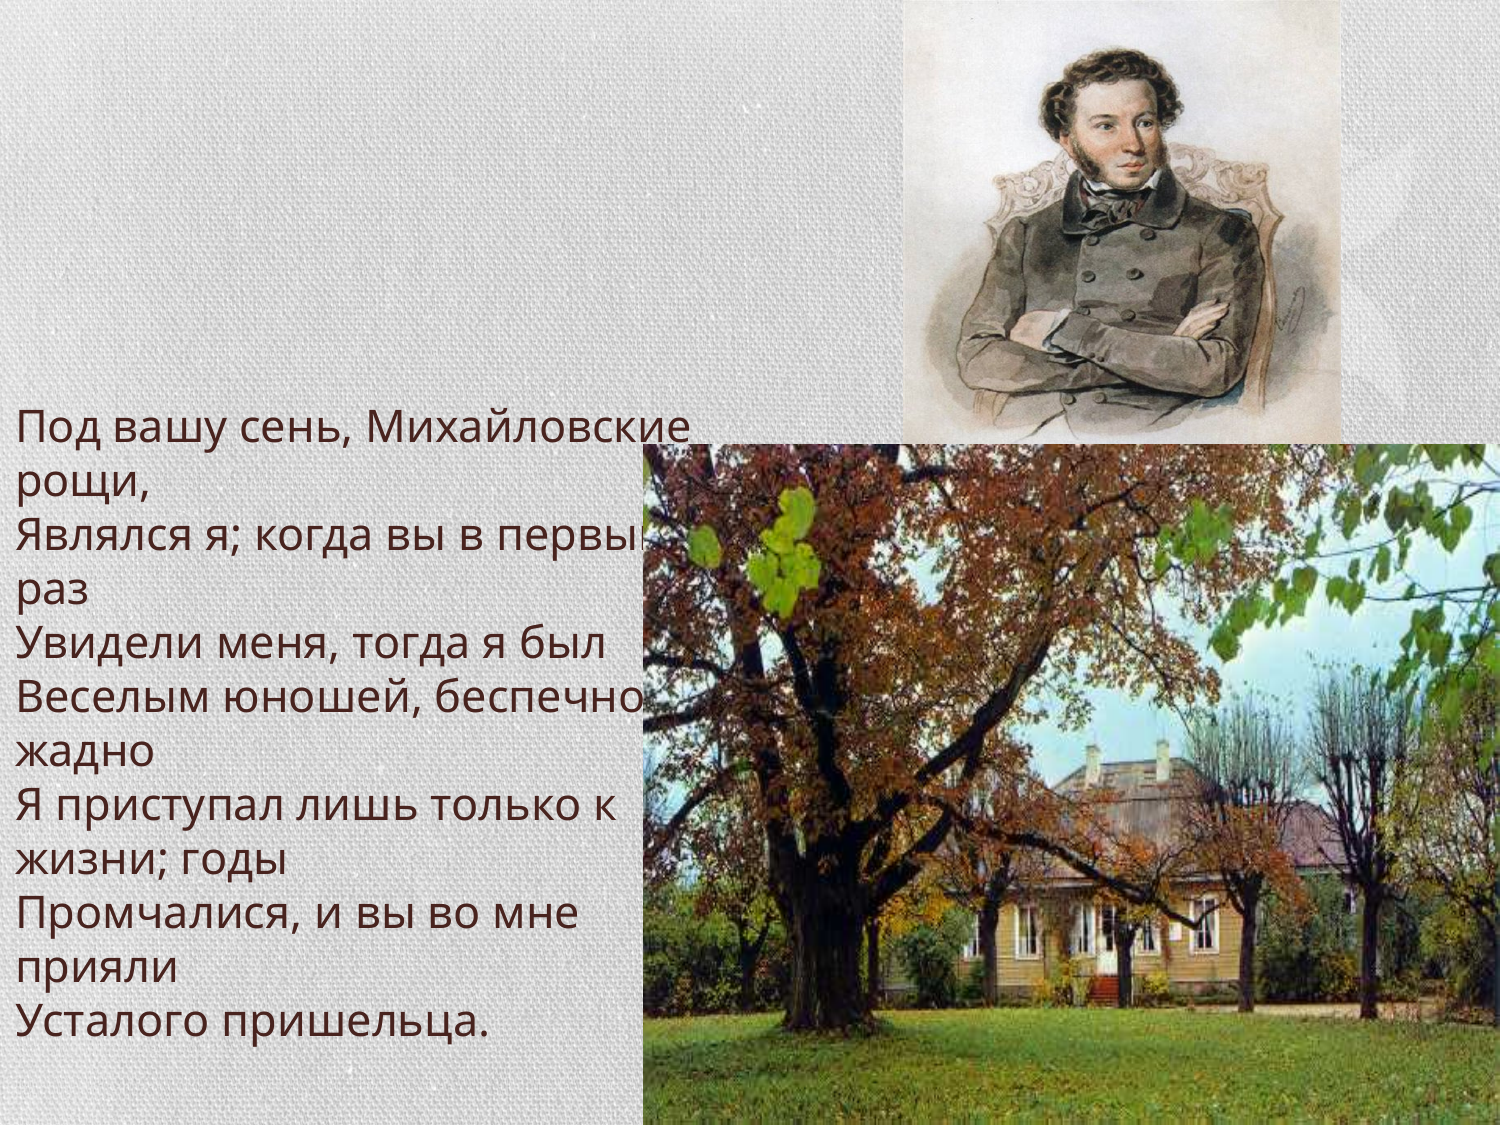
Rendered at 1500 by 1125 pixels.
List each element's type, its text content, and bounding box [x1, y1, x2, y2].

picture [643, 444, 1500, 1125]
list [903, 0, 1341, 442]
title Под вашу сень, Михайловские рощи, Являлся я; когда вы в первый раз Увидели меня, тогда я был Веселым юношей, беспечно, жадно Я приступал лишь только к жизни; годы Промчалися, и вы во мне прияли Усталого пришельца. [0, 0, 753, 1053]
